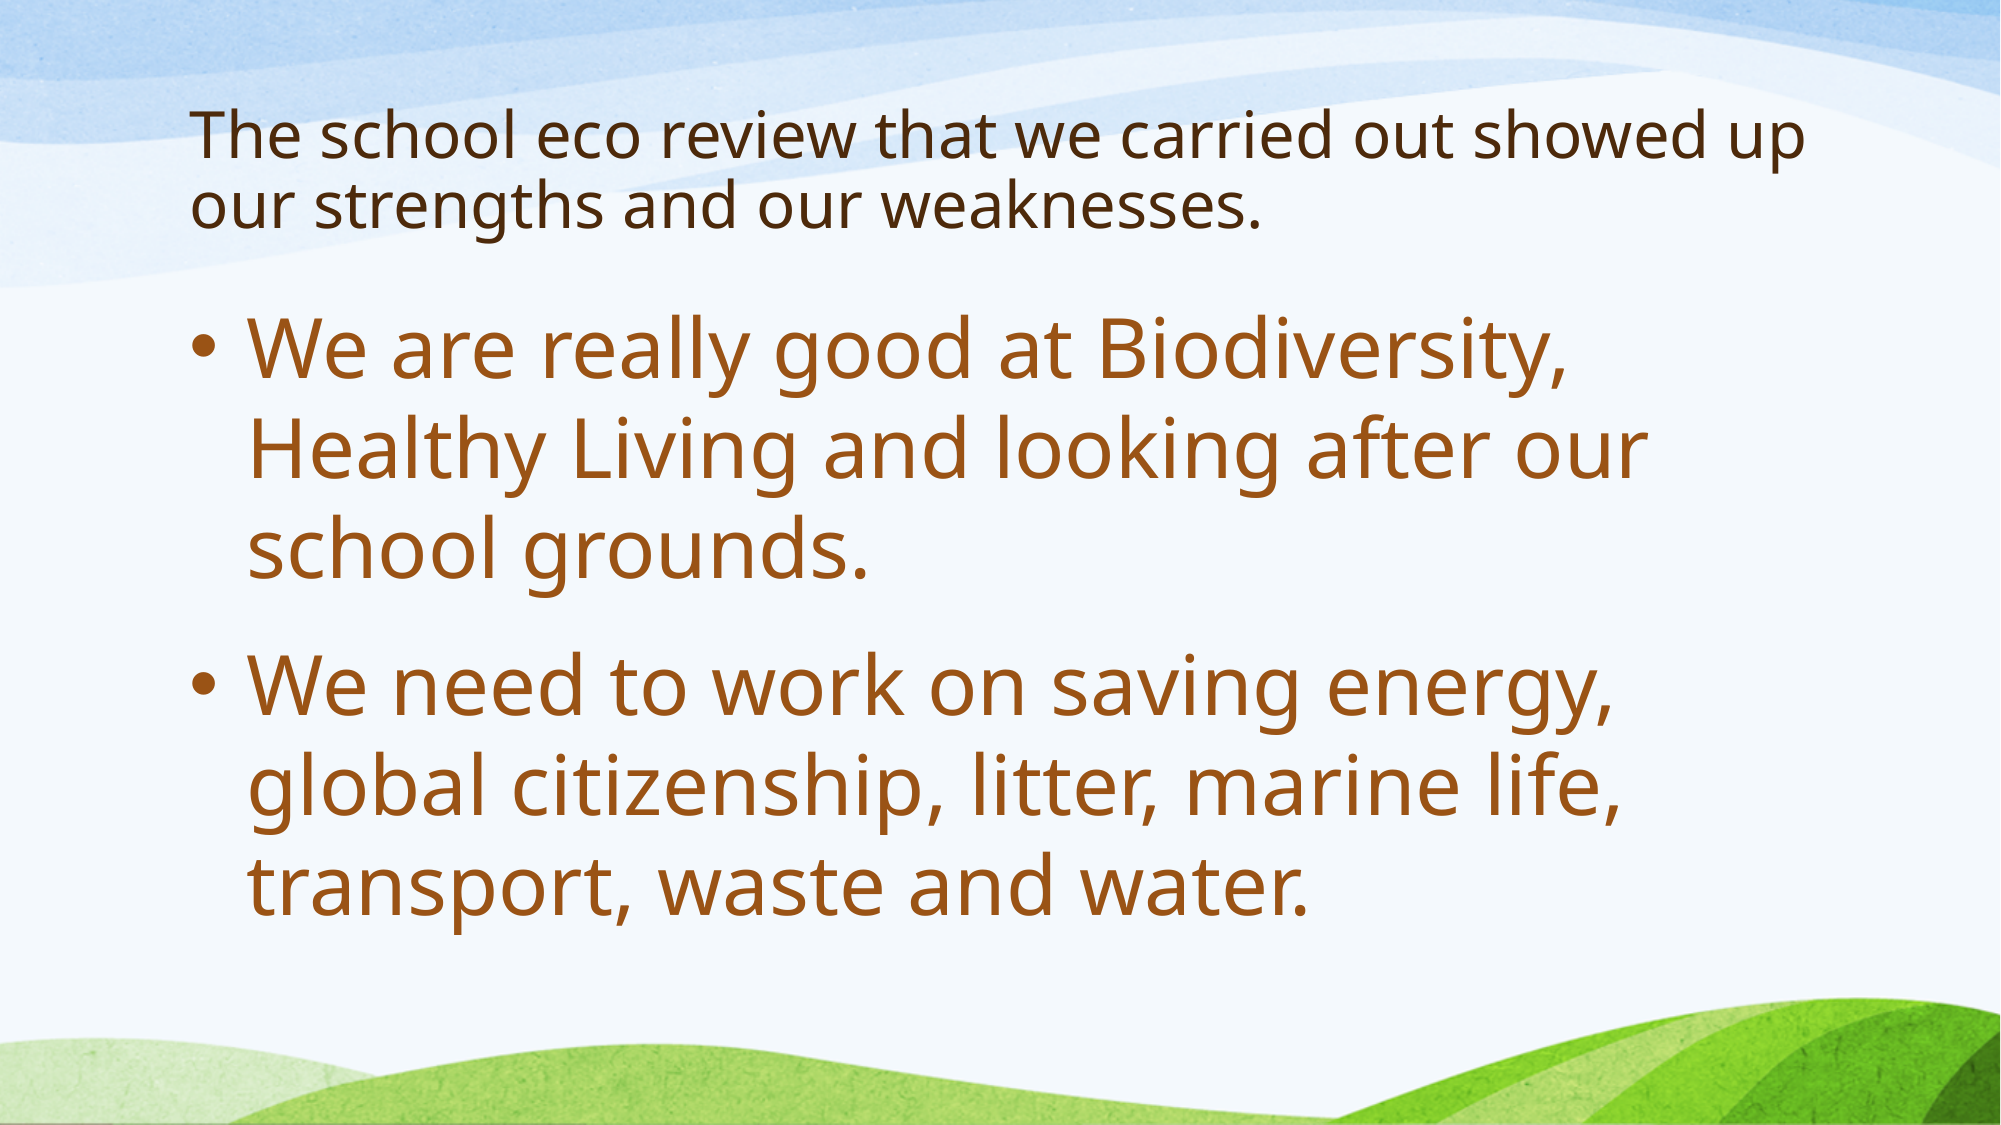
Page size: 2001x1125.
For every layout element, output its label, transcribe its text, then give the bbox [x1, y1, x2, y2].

picture [0, 0, 2001, 1125]
title The school eco review that we carried out showed up our strengths and our weaknesses. [174, 50, 1825, 250]
list We are really good at Biodiversity, Healthy Living and looking after our school grounds. We need to work on saving energy, global citizenship, litter, marine life, transport, waste and water. [174, 287, 1825, 982]
